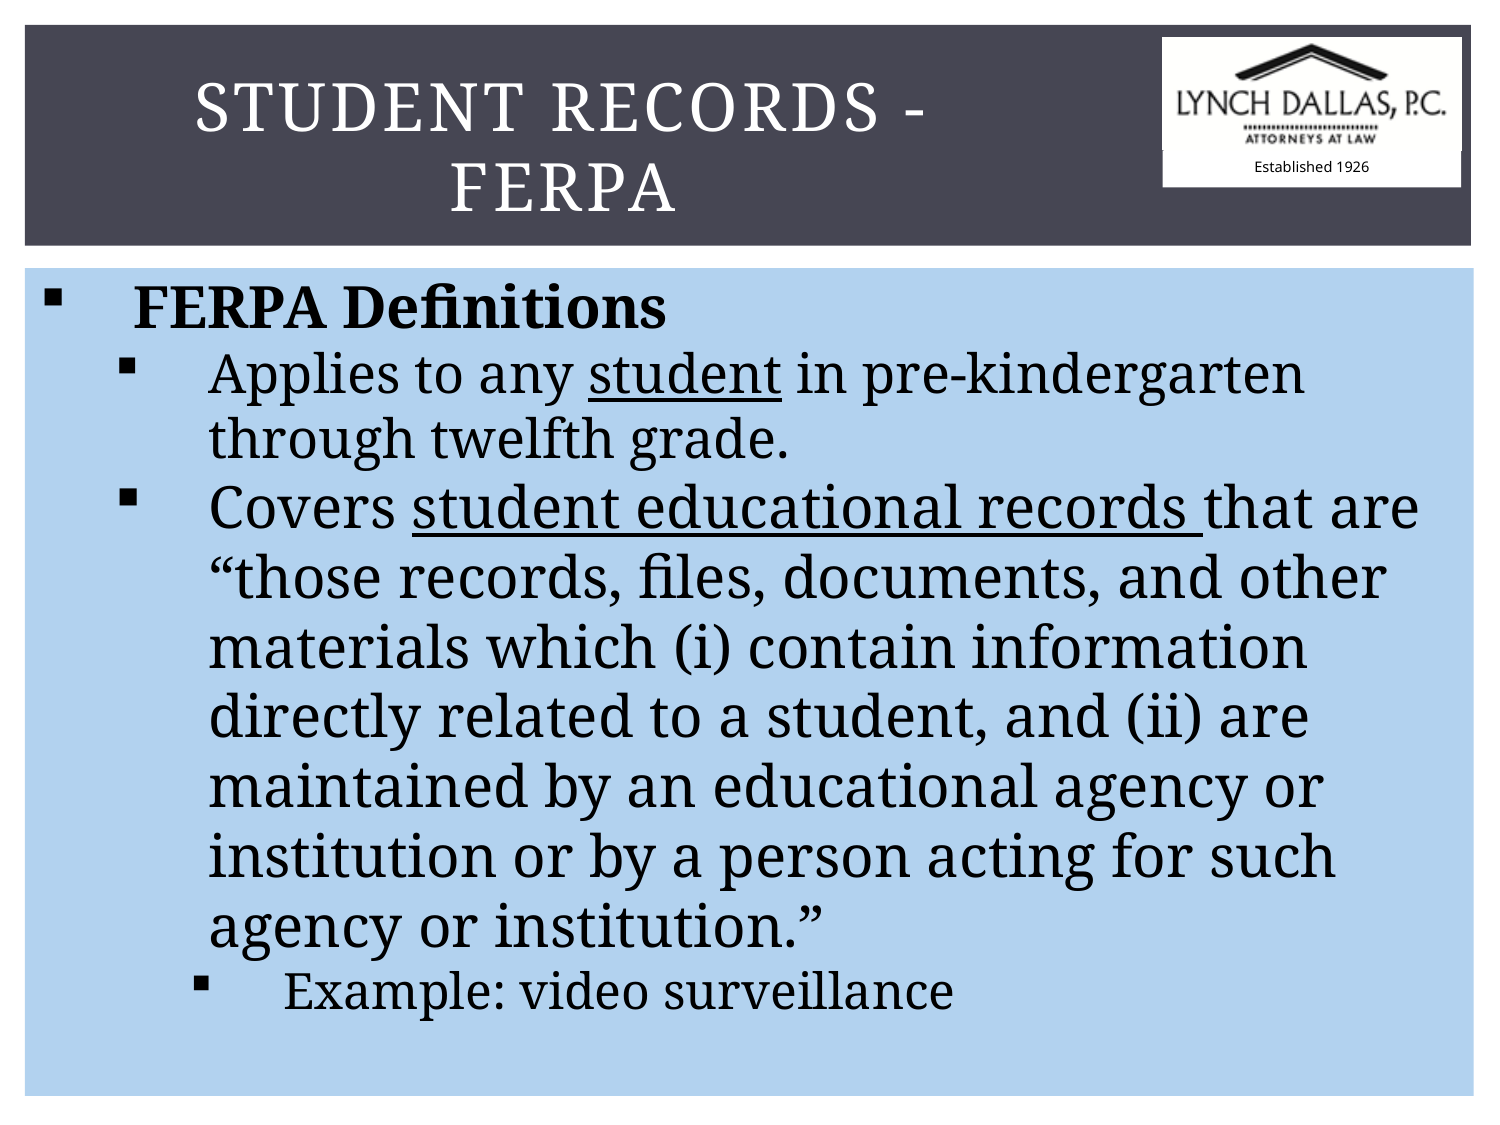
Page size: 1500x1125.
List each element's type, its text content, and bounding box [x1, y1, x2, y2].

text_box FERPA Definitions Applies to any student in pre-kindergarten through twelfth grade. Covers student educational records that are “those records, files, documents, and other materials which (i) contain information directly related to a student, and (ii) are maintained by an educational agency or institution or by a person acting for such agency or institution.” Example: video surveillance [24, 262, 1475, 1027]
text_box Established 1926 [1162, 158, 1462, 188]
picture [1162, 37, 1462, 151]
title STUDENT RECORDS - ferpa [62, 58, 1063, 232]
